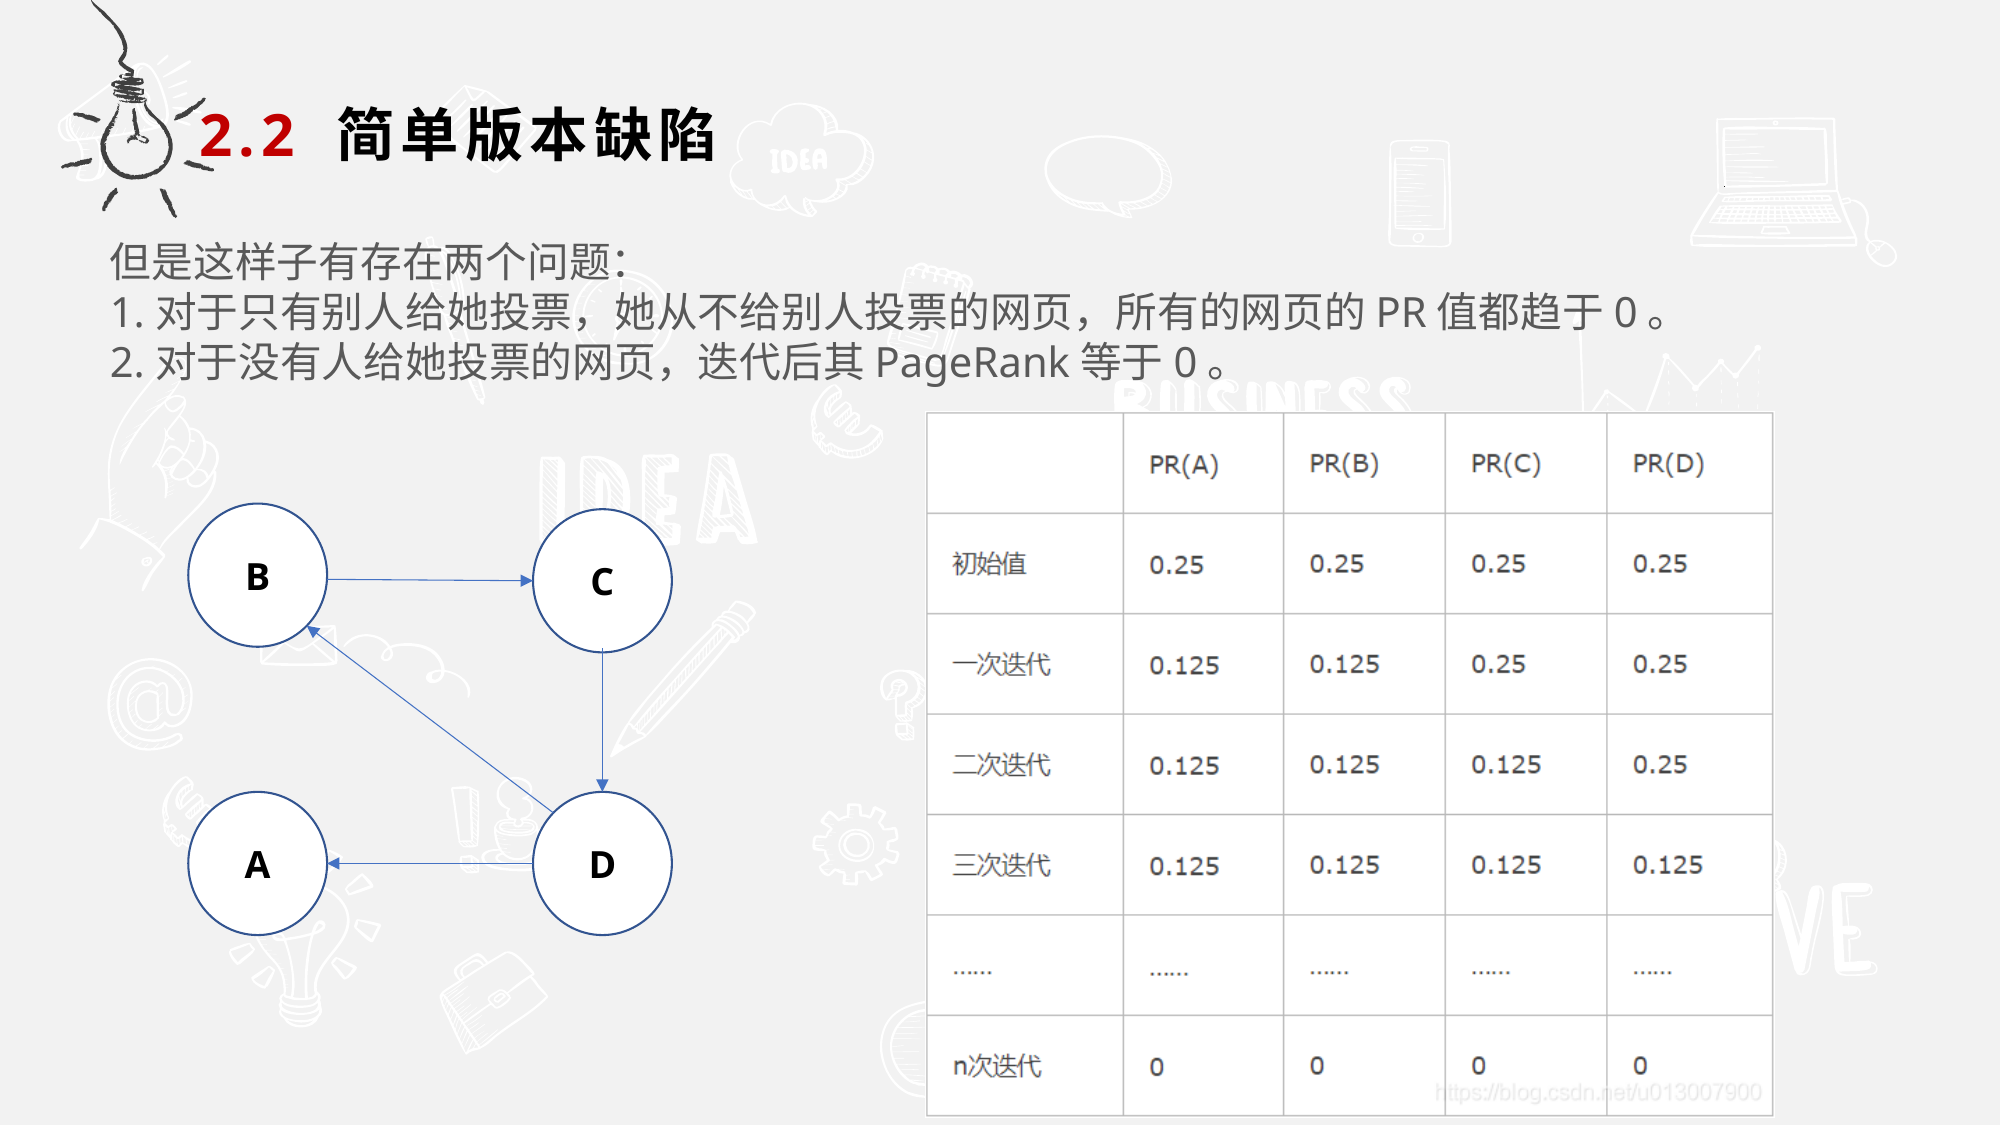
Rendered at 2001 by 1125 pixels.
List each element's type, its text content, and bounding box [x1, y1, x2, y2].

picture [925, 411, 1775, 1118]
text_box 2.2 简单版本缺陷 [184, 91, 733, 176]
text_box 但是这样子有存在两个问题： 1.对于只有别人给她投票，她从不给别人投票的网页，所有的网页的PR值都趋于0。 2.对于没有人给她投票的网页，迭代后其PageRank等于0。 [94, 228, 1839, 393]
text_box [188, 503, 672, 936]
